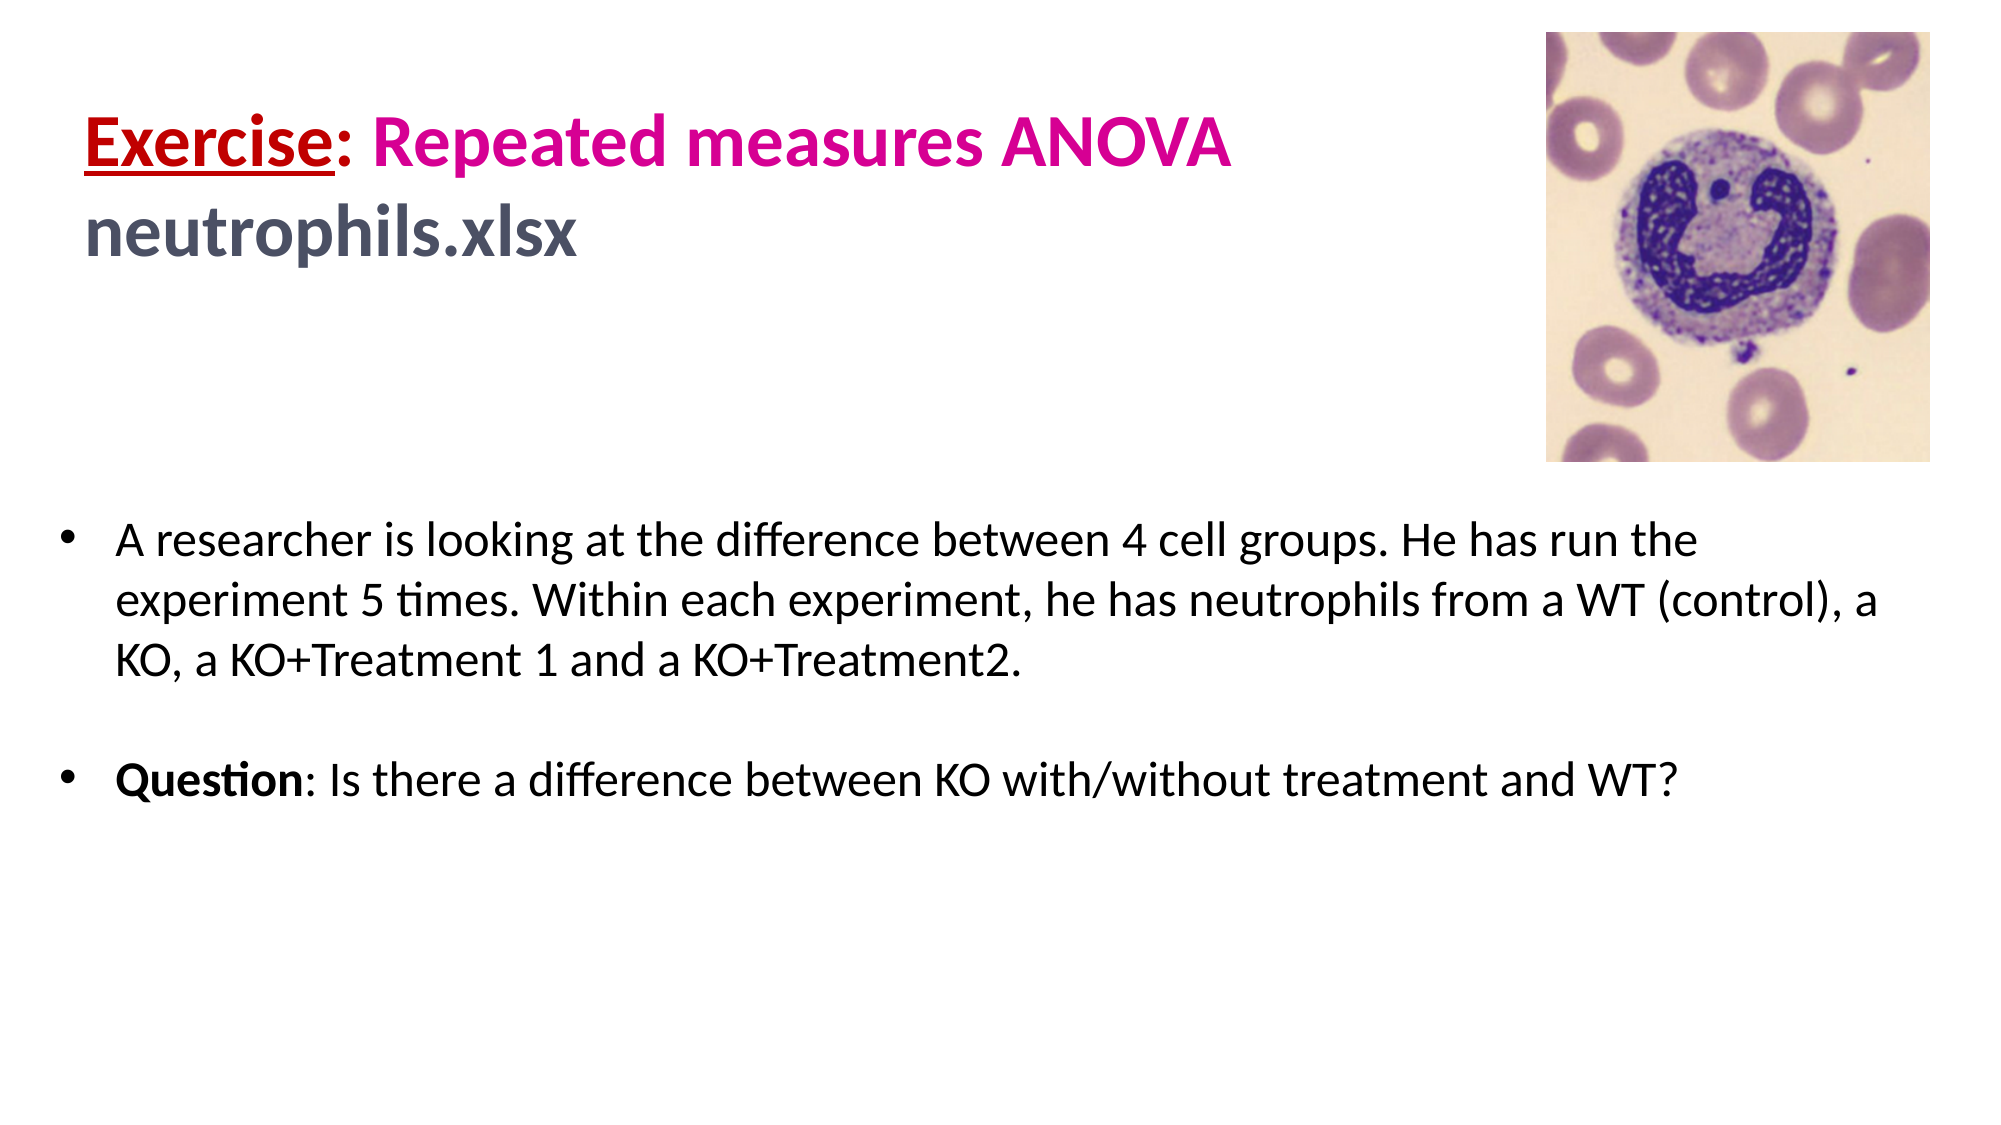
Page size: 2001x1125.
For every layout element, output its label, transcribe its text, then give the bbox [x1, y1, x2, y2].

picture [1545, 32, 1930, 463]
text_box A researcher is looking at the difference between 4 cell groups. He has run the experiment 5 times. Within each experiment, he has neutrophils from a WT (control), a KO, a KO+Treatment 1 and a KO+Treatment2. Question: Is there a difference between KO with/without treatment and WT? [44, 498, 1906, 814]
text_box Exercise: Repeated measures ANOVA neutrophils.xlsx [69, 83, 1374, 202]
